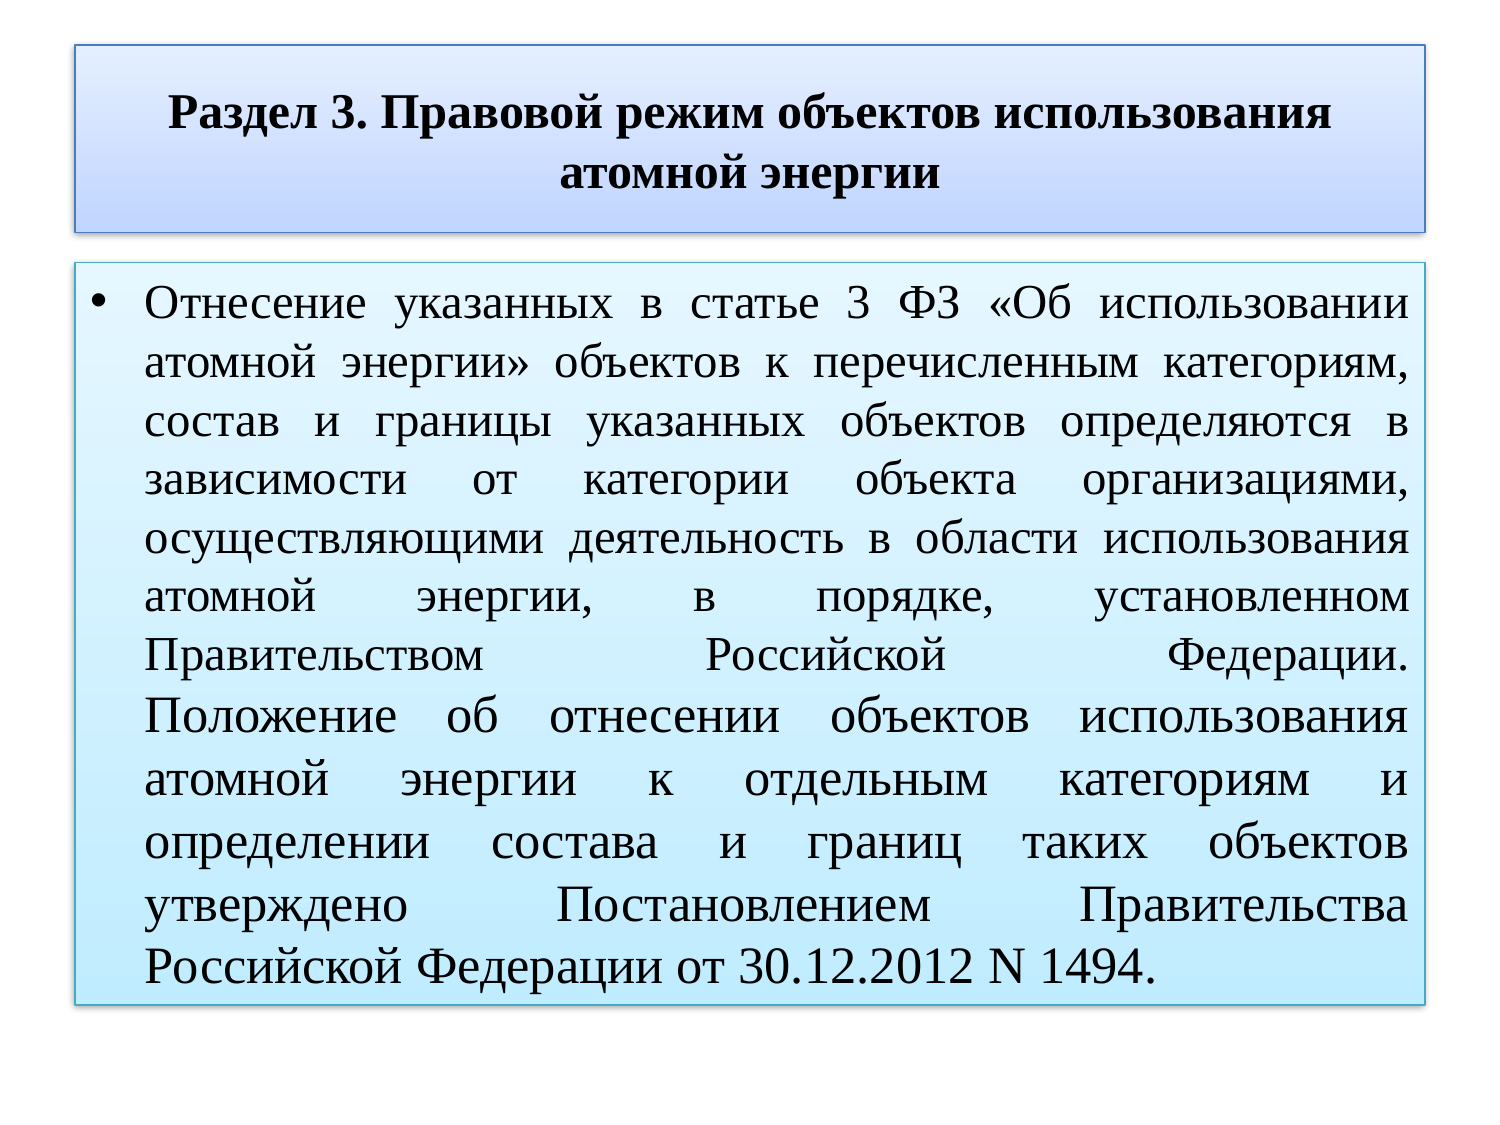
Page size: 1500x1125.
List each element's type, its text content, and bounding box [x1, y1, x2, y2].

title Раздел 3. Правовой режим объектов использования атомной энергии [74, 44, 1426, 233]
list Отнесение указанных в статье 3 ФЗ «Об использовании атомной энергии» объектов к перечисленным категориям, состав и границы указанных объектов определяются в зависимости от категории объекта организациями, осуществляющими деятельность в области использования атомной энергии, в порядке, установленном Правительством Российской Федерации. Положение об отнесении объектов использования атомной энергии к отдельным категориям и определении состава и границ таких объектов утверждено Постановлением Правительства Российской Федерации от 30.12.2012 N 1494. [74, 262, 1426, 1006]
